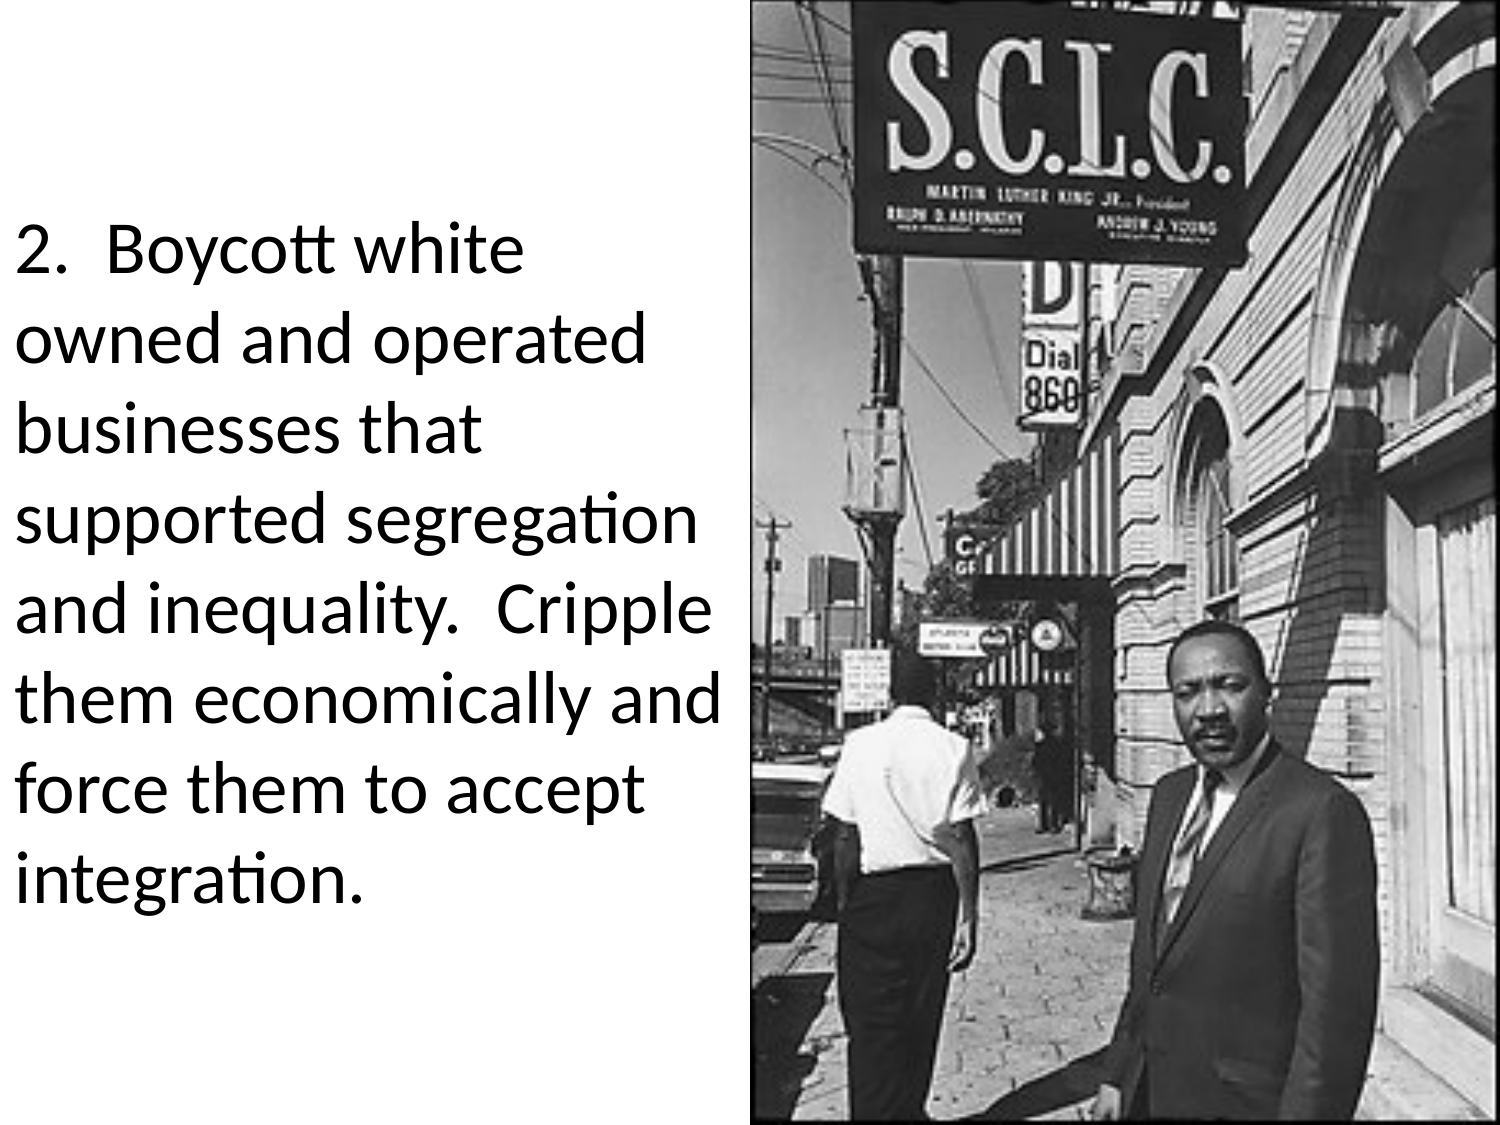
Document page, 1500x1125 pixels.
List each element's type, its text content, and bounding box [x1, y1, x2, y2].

picture [749, 0, 1500, 1125]
text_box 2. Boycott white owned and operated businesses that supported segregation and inequality. Cripple them economically and force them to accept integration. [0, 191, 744, 927]
